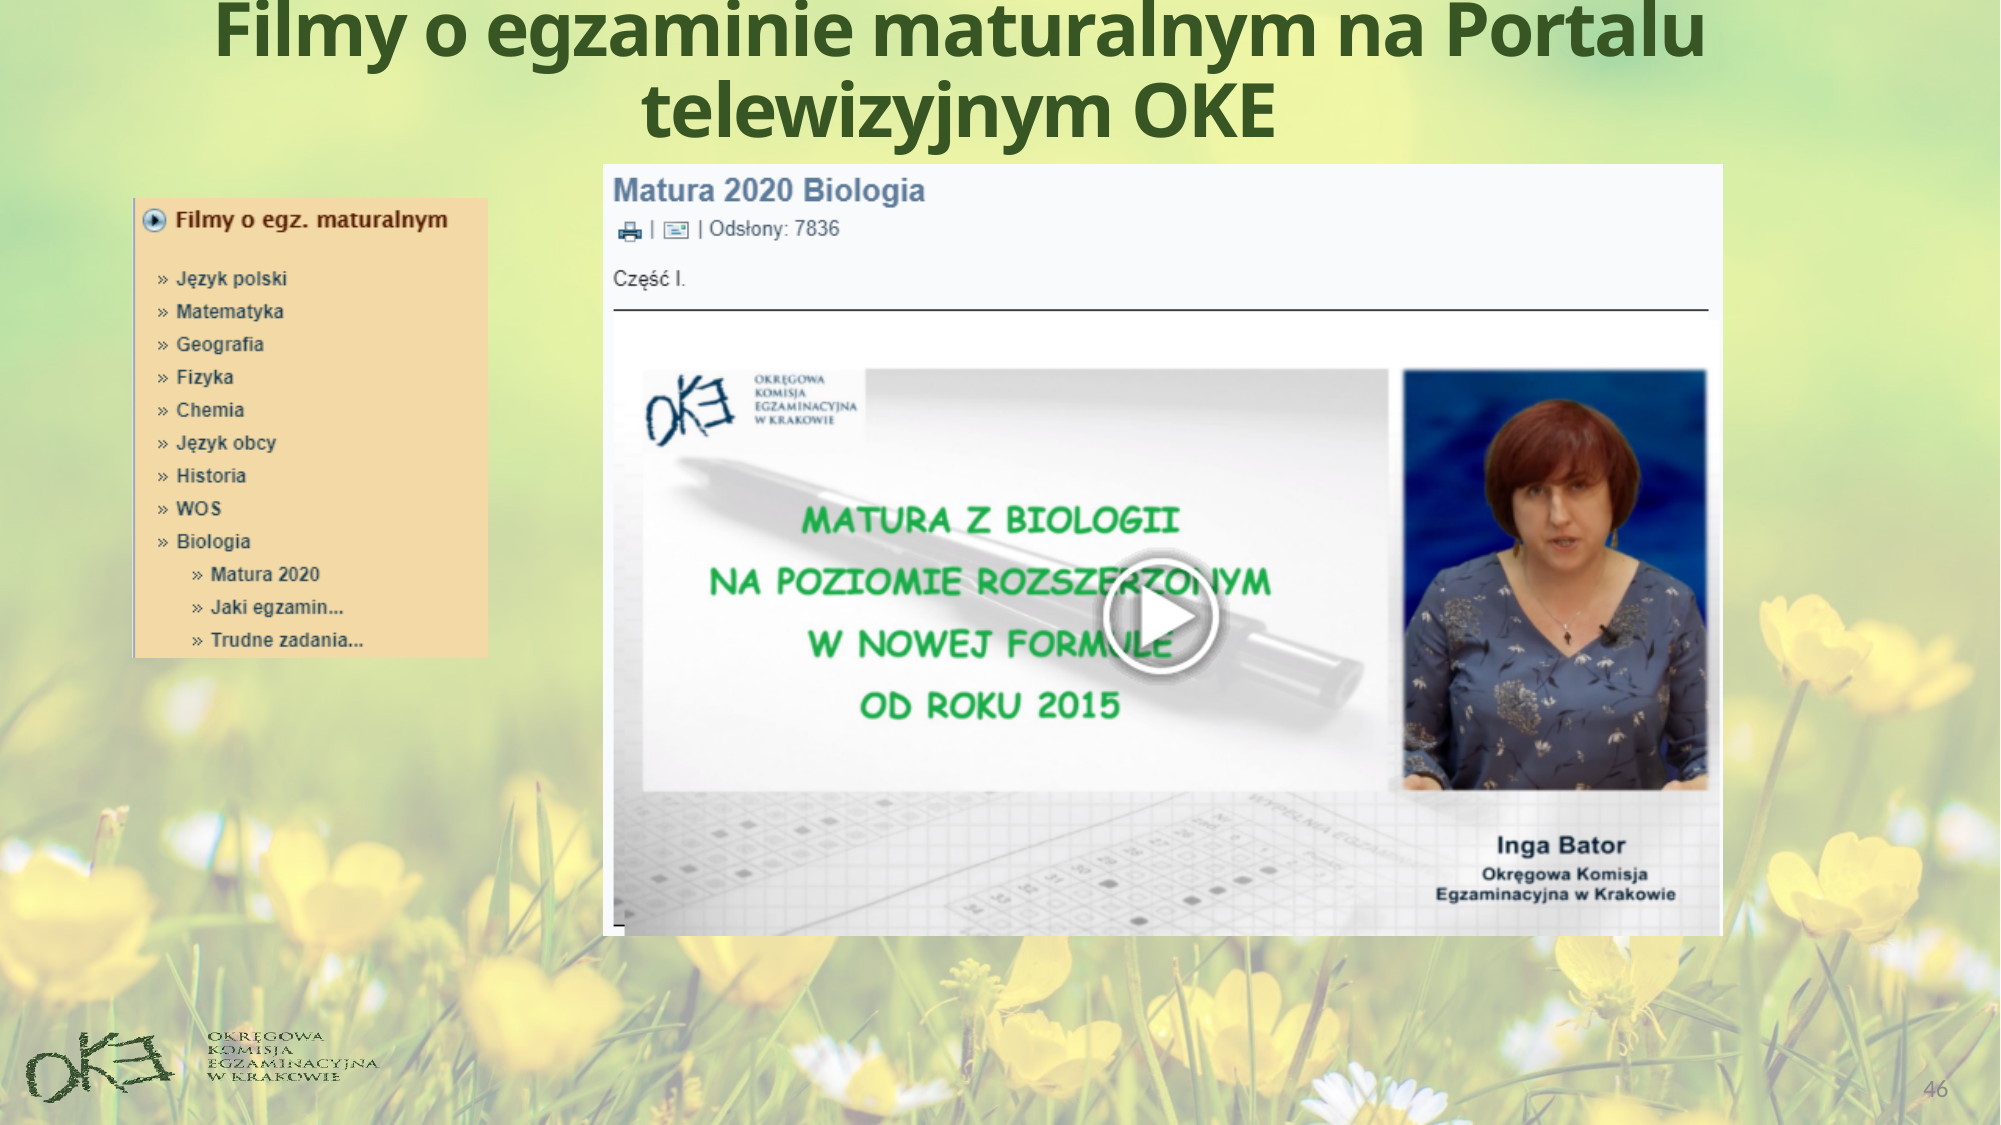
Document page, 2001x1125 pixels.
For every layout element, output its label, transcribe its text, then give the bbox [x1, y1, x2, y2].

picture [0, 0, 2001, 1125]
slide_number 46 [1783, 1068, 1964, 1106]
title Filmy o egzaminie maturalnym na Portalu telewizyjnym OKE [106, 21, 1813, 124]
